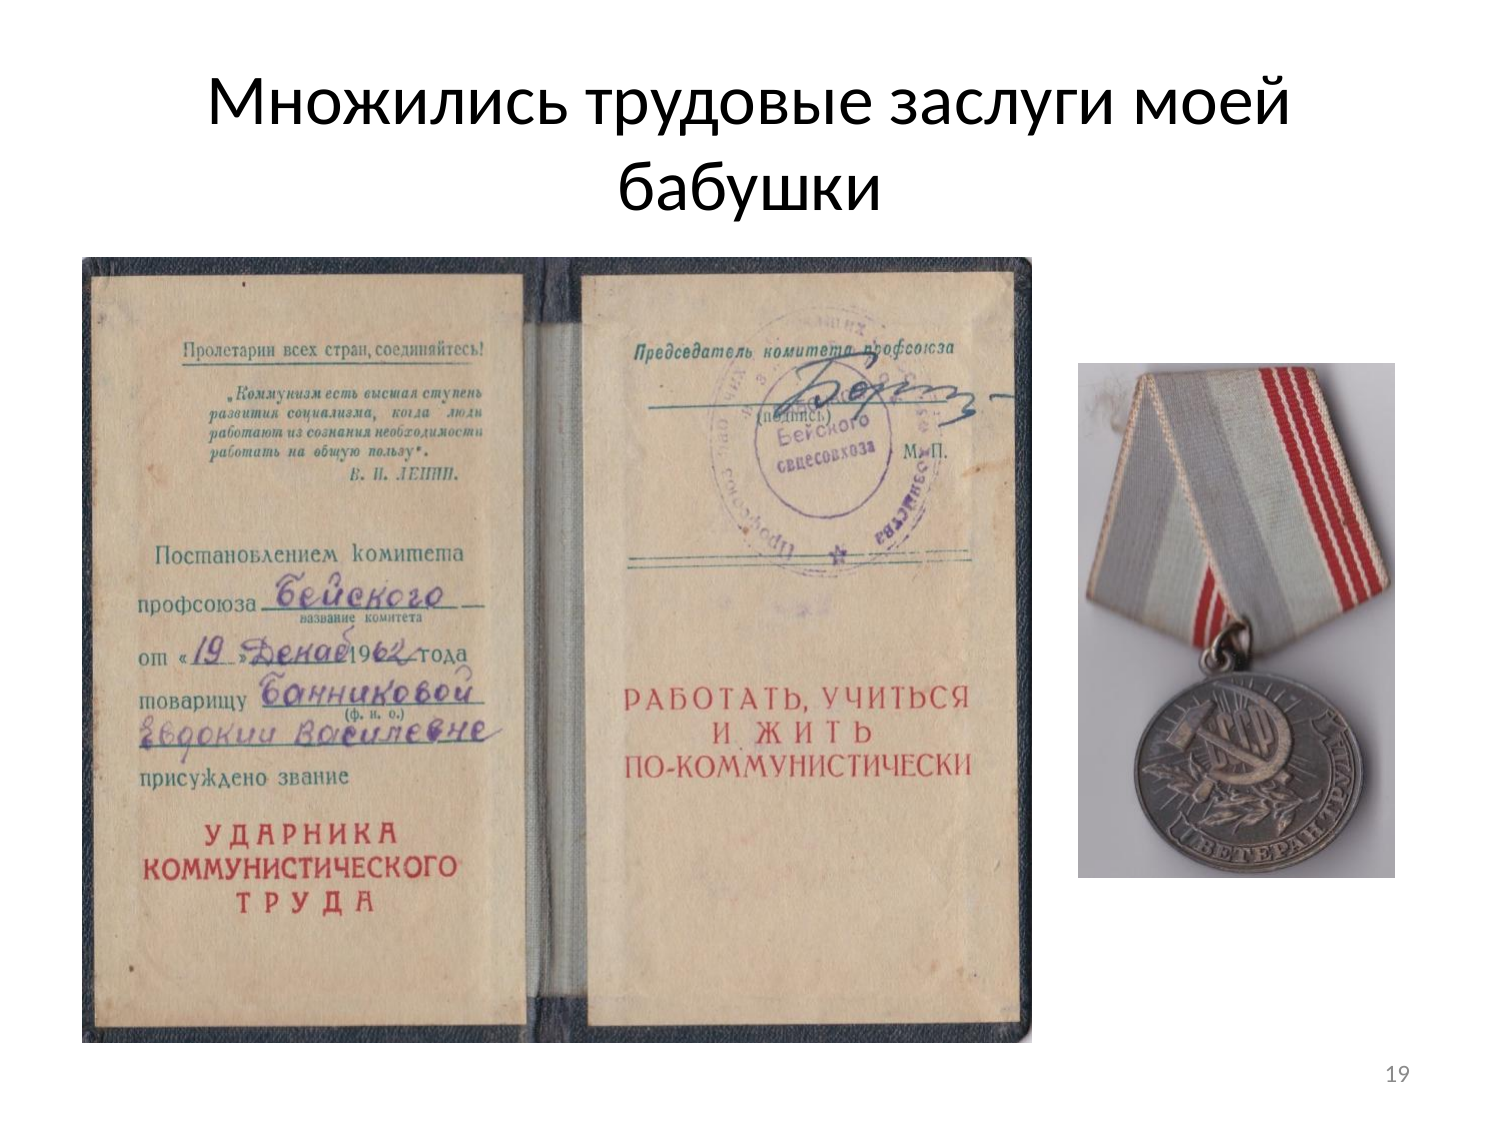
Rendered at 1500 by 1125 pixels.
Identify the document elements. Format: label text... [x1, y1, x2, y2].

picture [81, 257, 1032, 1044]
slide_number 19 [1074, 1042, 1425, 1103]
title Множились трудовые заслуги моей бабушки [75, 45, 1425, 233]
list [1077, 362, 1395, 878]
